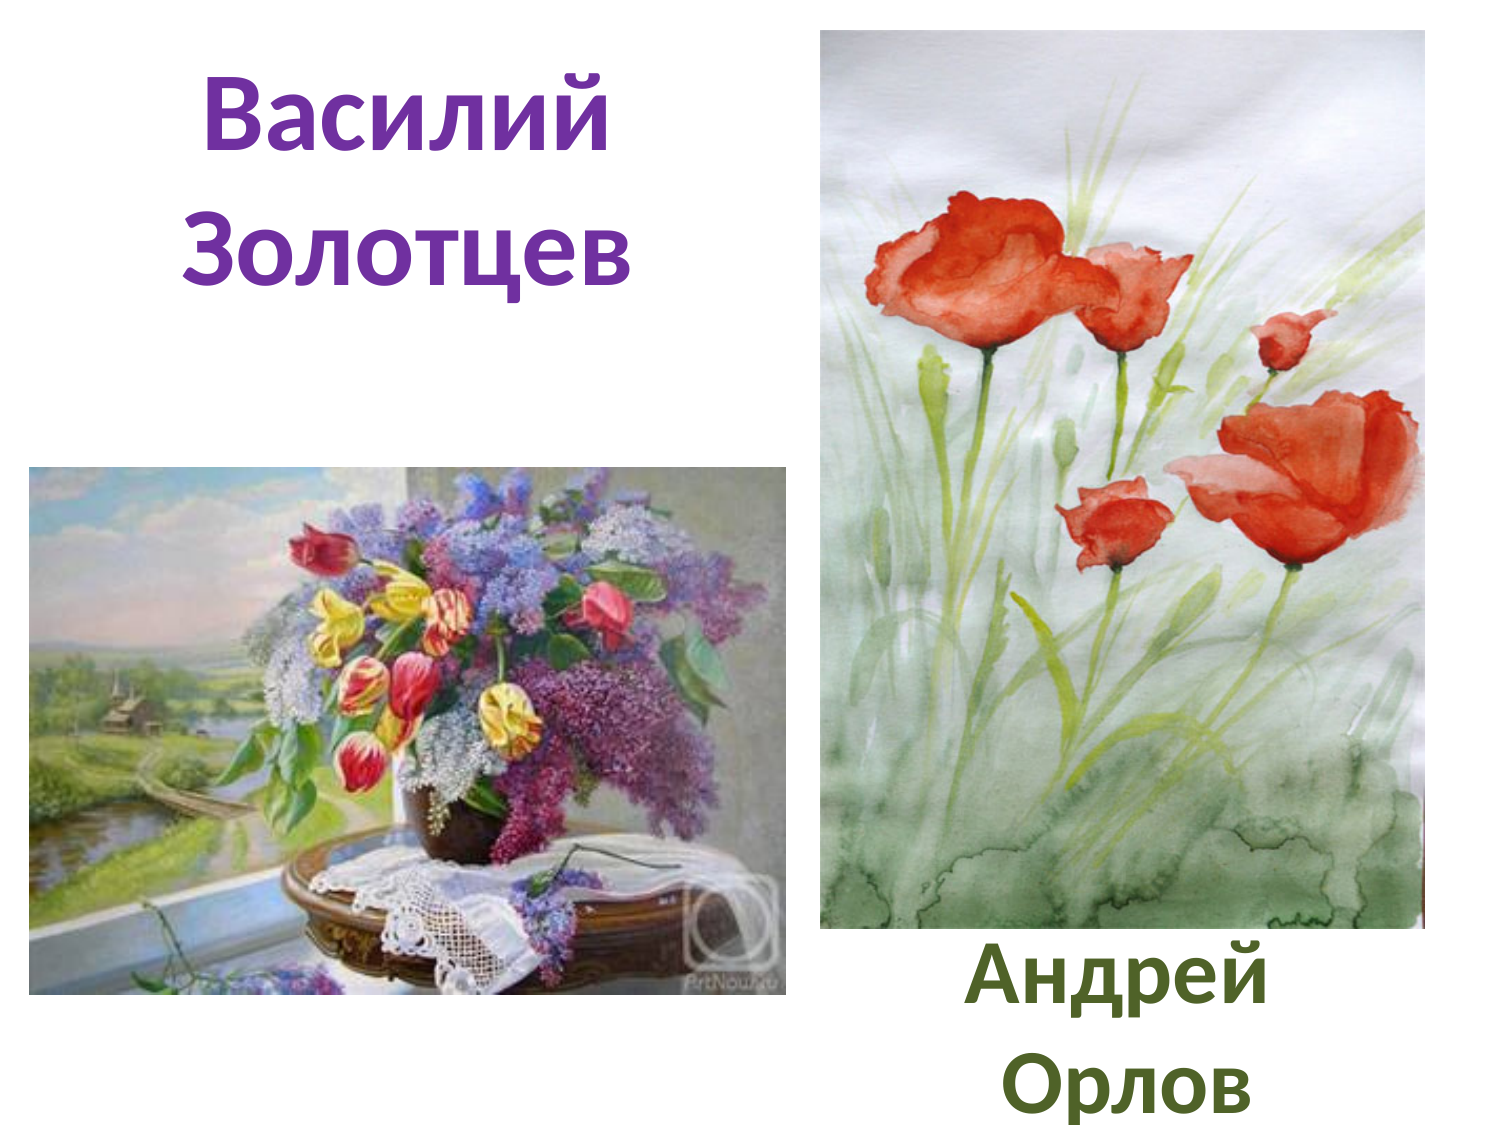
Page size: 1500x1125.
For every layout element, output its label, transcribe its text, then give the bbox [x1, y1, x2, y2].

picture [29, 467, 786, 996]
text_box Андрей Орлов [785, 905, 1471, 1125]
text_box Василий Золотцев [29, 30, 786, 316]
picture [820, 30, 1425, 929]
